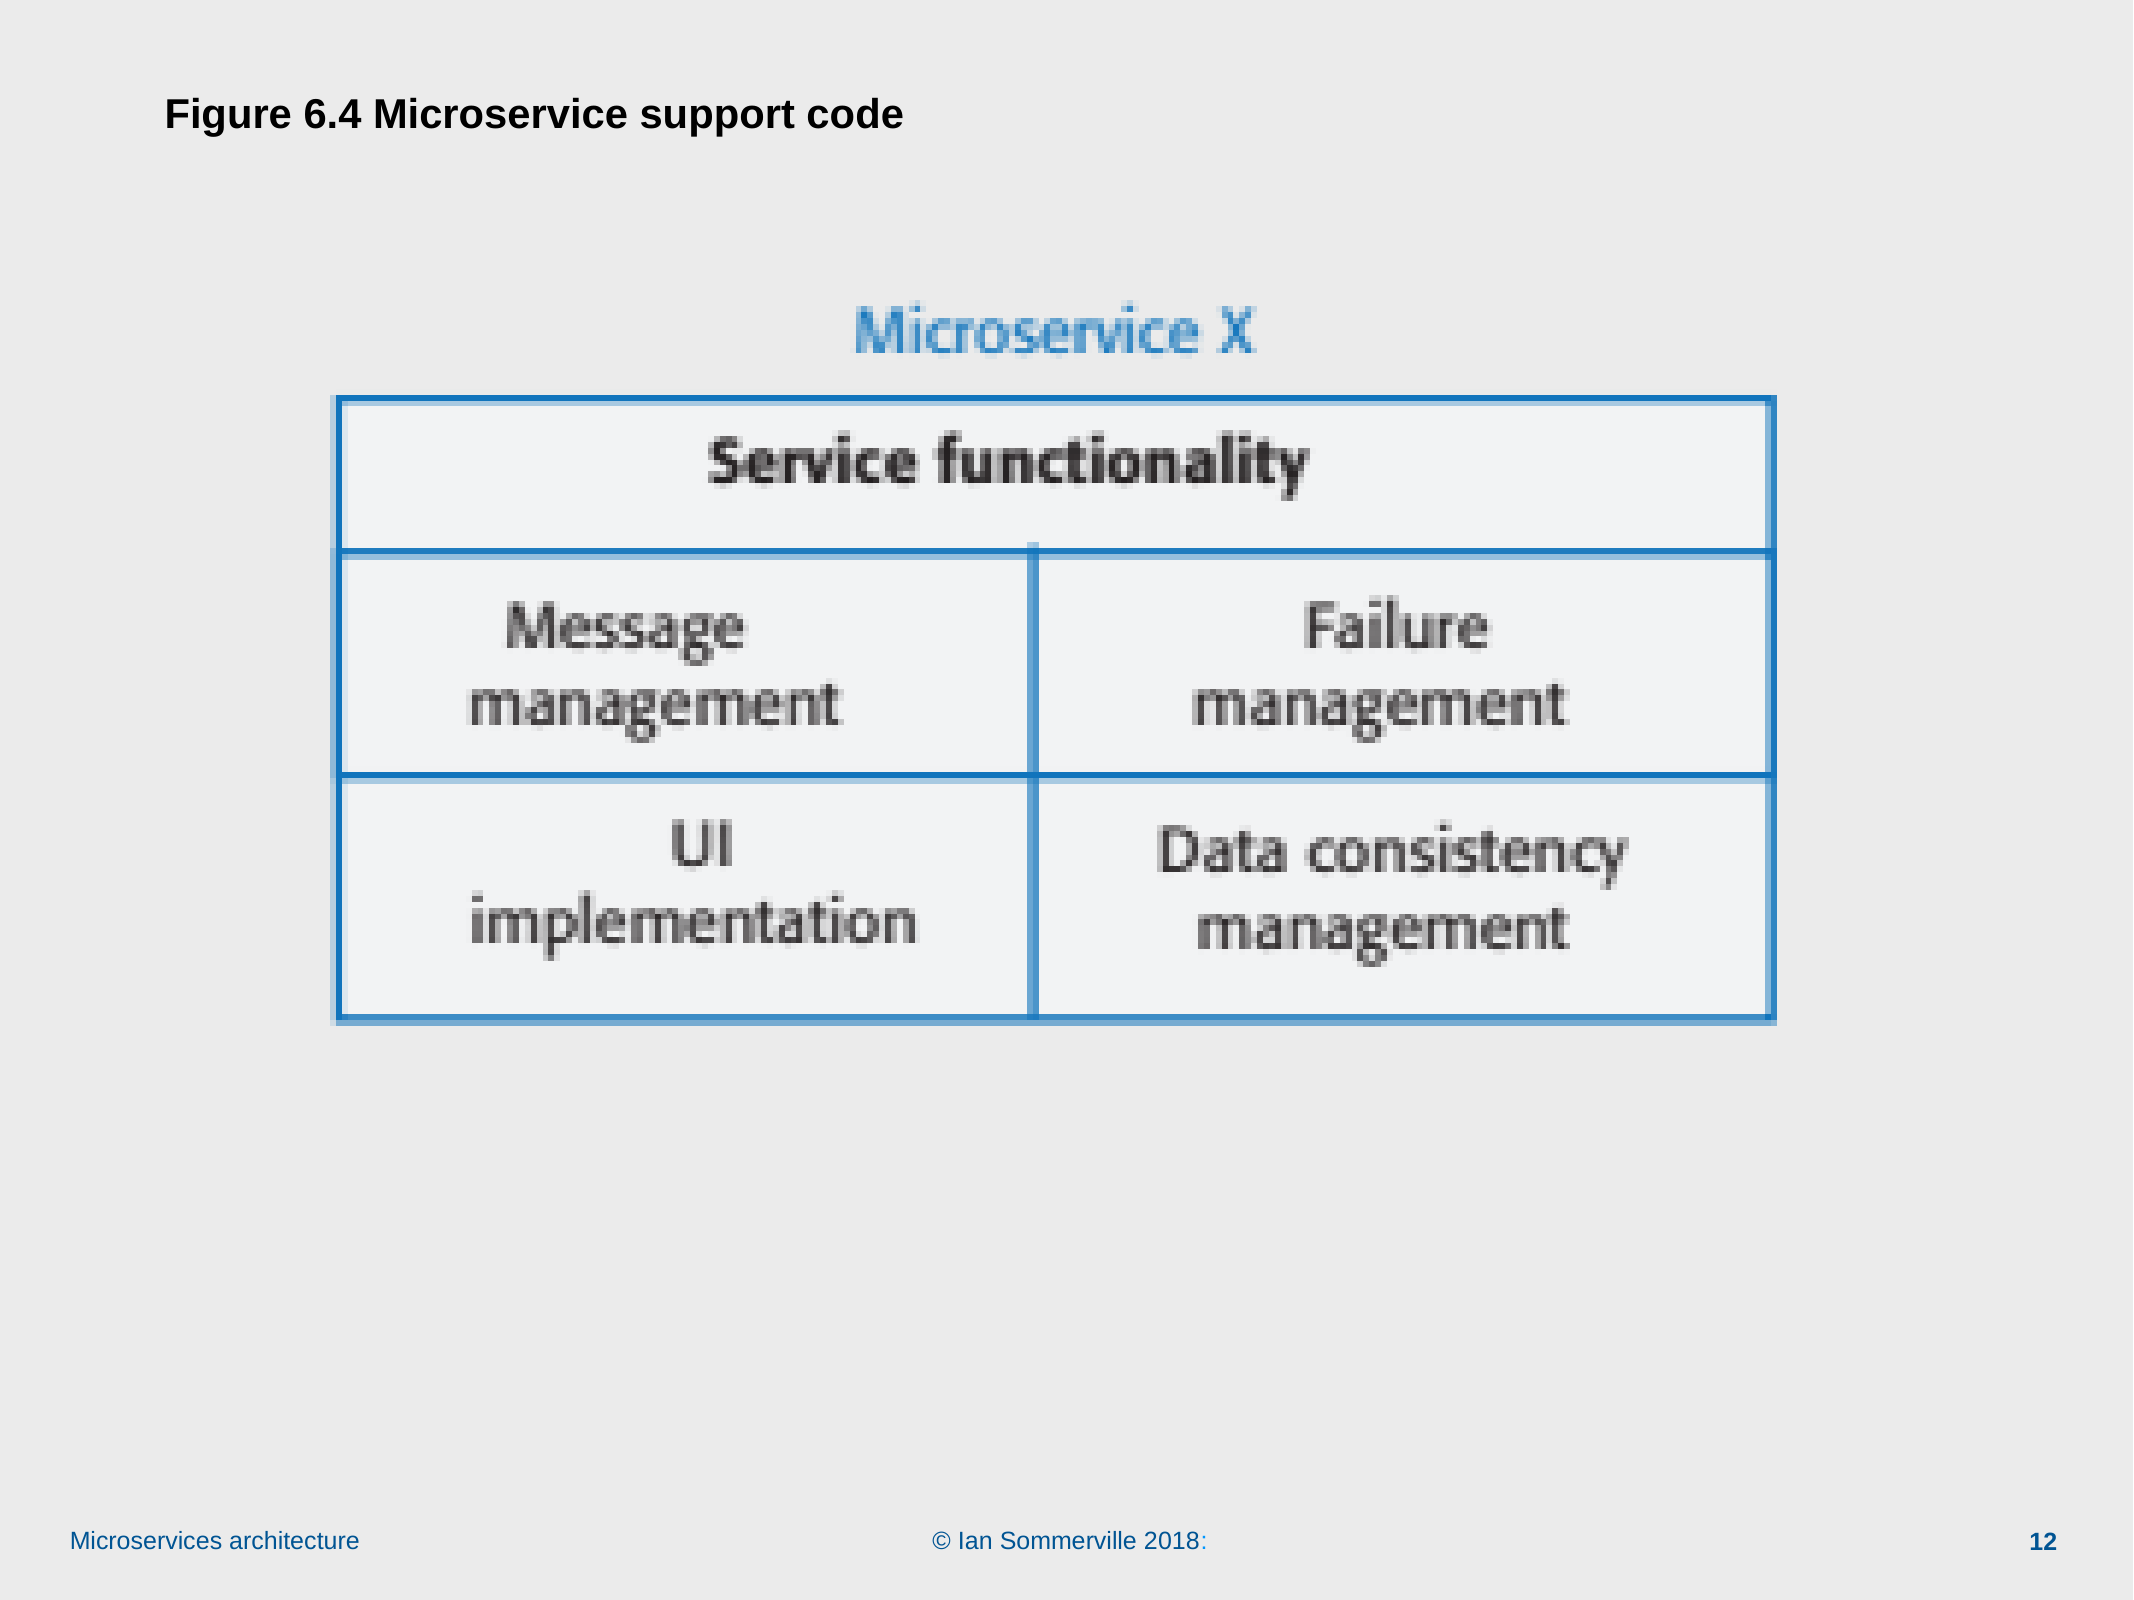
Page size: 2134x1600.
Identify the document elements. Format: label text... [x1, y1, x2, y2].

title Figure 6.4 Microservice support code [155, 55, 1978, 169]
picture [57, 235, 2020, 1208]
slide_number 12 [2018, 1516, 2067, 1563]
